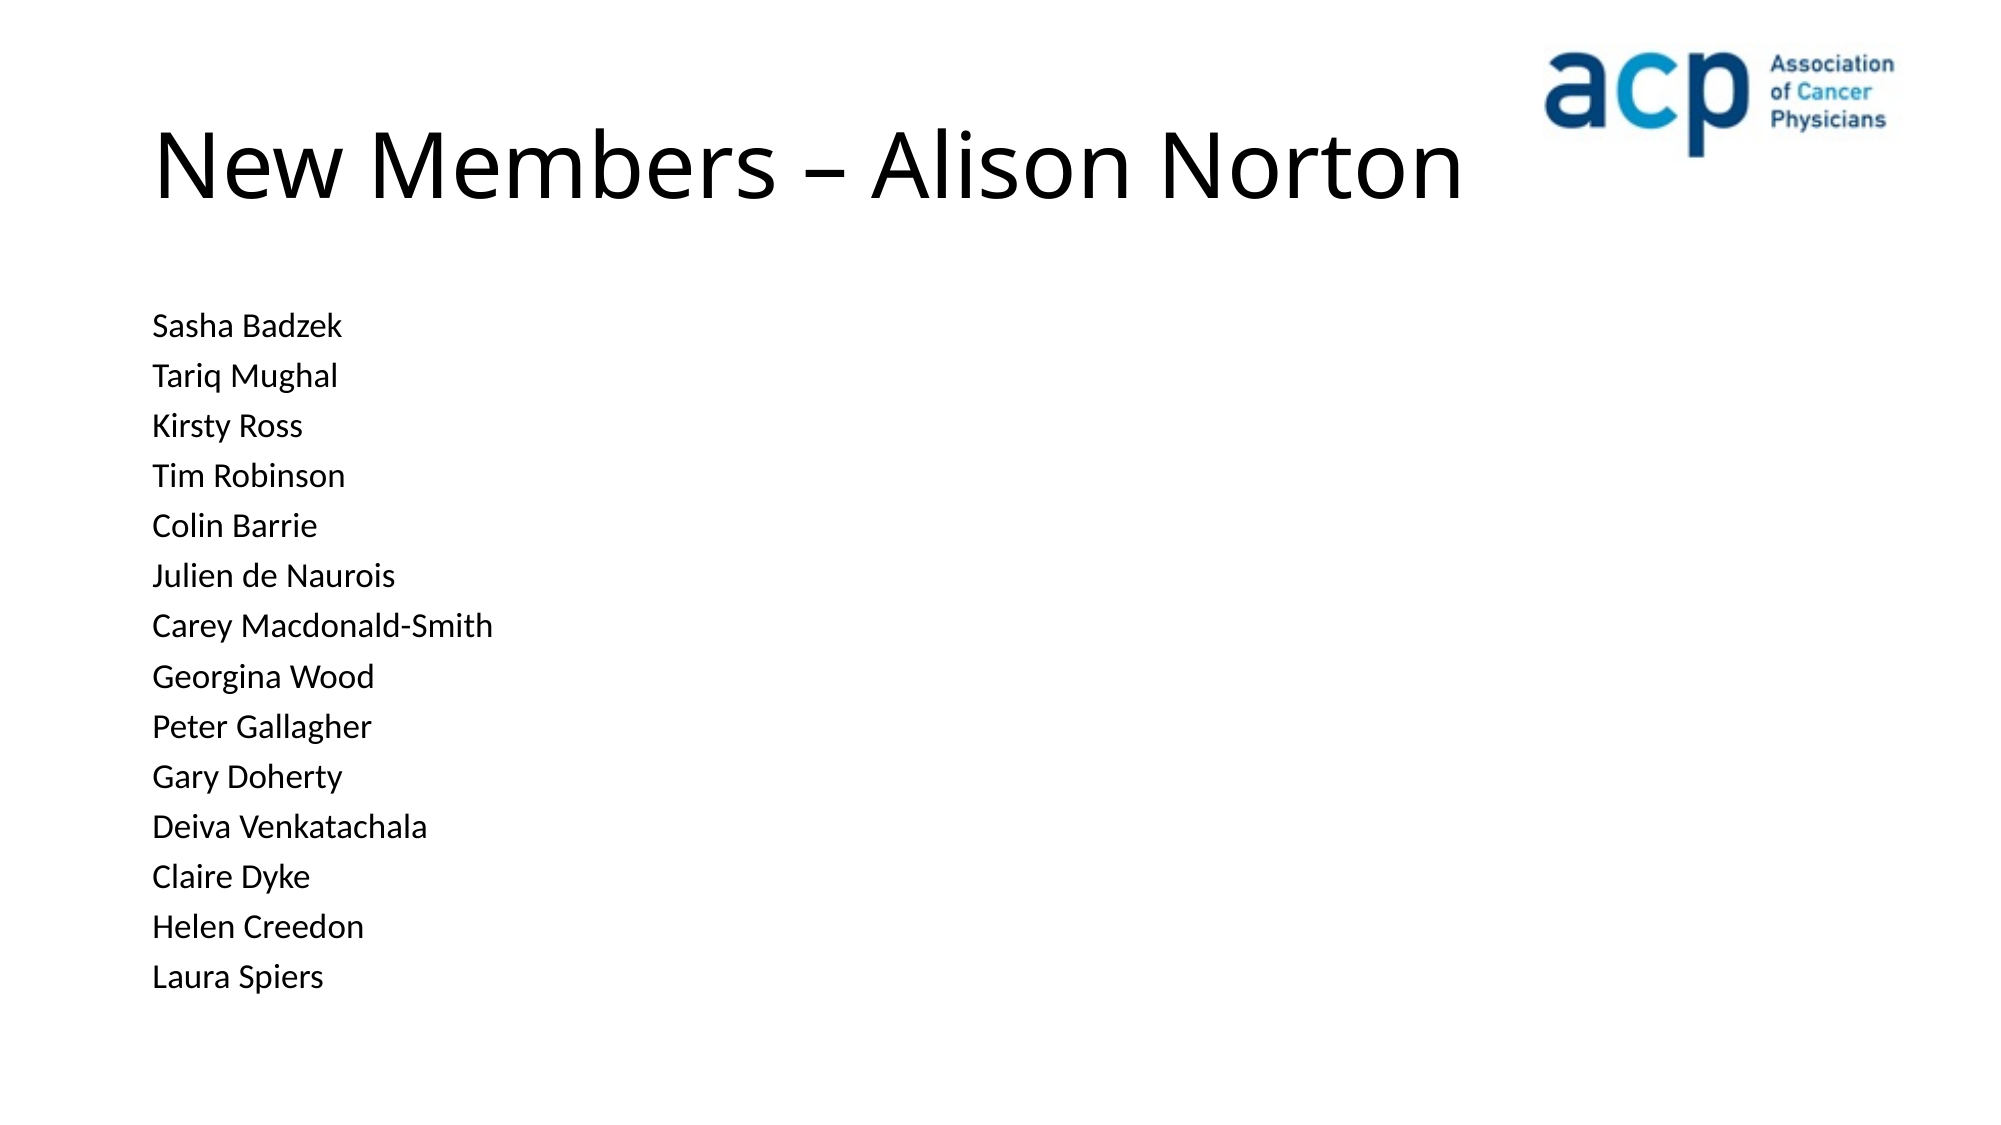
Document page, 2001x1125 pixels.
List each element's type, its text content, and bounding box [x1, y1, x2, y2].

list Sasha Badzek Tariq Mughal Kirsty Ross Tim Robinson Colin Barrie Julien de Naurois Carey Macdonald-Smith Georgina Wood Peter Gallagher Gary Doherty Deiva Venkatachala Claire Dyke Helen Creedon Laura Spiers [137, 299, 1863, 1014]
picture [1543, 43, 1907, 164]
title New Members – Alison Norton [137, 59, 1863, 278]
